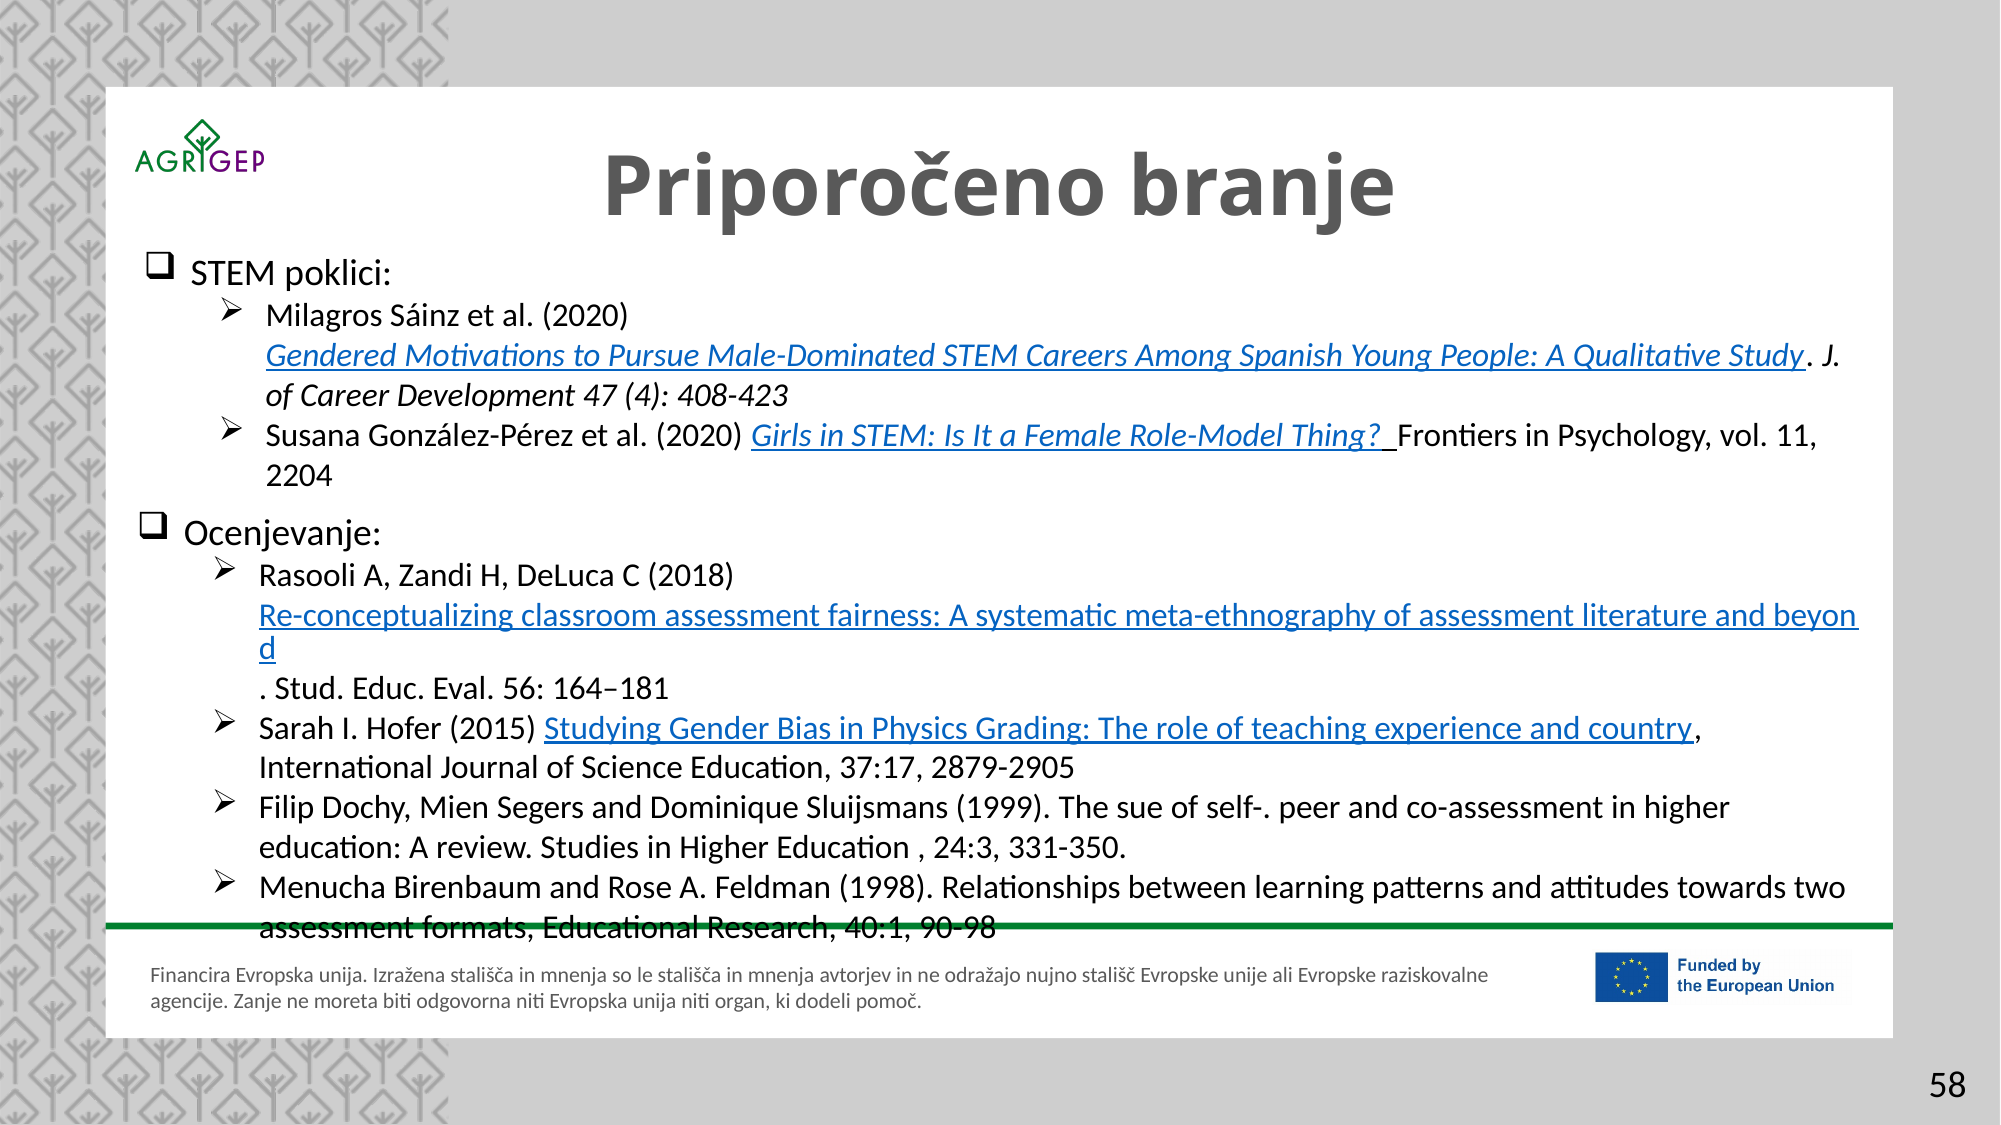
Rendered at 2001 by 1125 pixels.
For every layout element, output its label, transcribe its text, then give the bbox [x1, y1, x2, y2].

text_box Ocenjevanje: Rasooli A, Zandi H, DeLuca C (2018) Re-conceptualizing classroom assessment fairness: A systematic meta-ethnography of assessment literature and beyond. Stud. Educ. Eval. 56: 164–181 Sarah I. Hofer (2015) Studying Gender Bias in Physics Grading: The role of teaching experience and country, International Journal of Science Education, 37:17, 2879-2905 Filip Dochy, Mien Segers and Dominique Sluijsmans (1999). The sue of self-. peer and co-assessment in higher education: A review. Studies in Higher Education , 24:3, 331-350. Menucha Birenbaum and Rose A. Feldman (1998). Relationships between learning patterns and attitudes towards two assessment formats, Educational Research, 40:1, 90-98 [122, 500, 1878, 920]
chart [624, 922, 637, 930]
chart [563, 922, 572, 930]
text_box Priporočeno branje [506, 124, 1493, 240]
chart [504, 922, 511, 930]
chart [424, 922, 431, 930]
chart [710, 922, 717, 930]
picture [0, 0, 2001, 1125]
text_box STEM poklici: Milagros Sáinz et al. (2020) Gendered Motivations to Pursue Male-Dominated STEM Careers Among Spanish Young People: A Qualitative Study. J. of Career Development 47 (4): 408-423 Susana González-Pérez et al. (2020) Girls in STEM: Is It a Female Role-Model Thing? Frontiers in Psychology, vol. 11, 2204 [129, 240, 1878, 500]
chart [405, 922, 412, 930]
